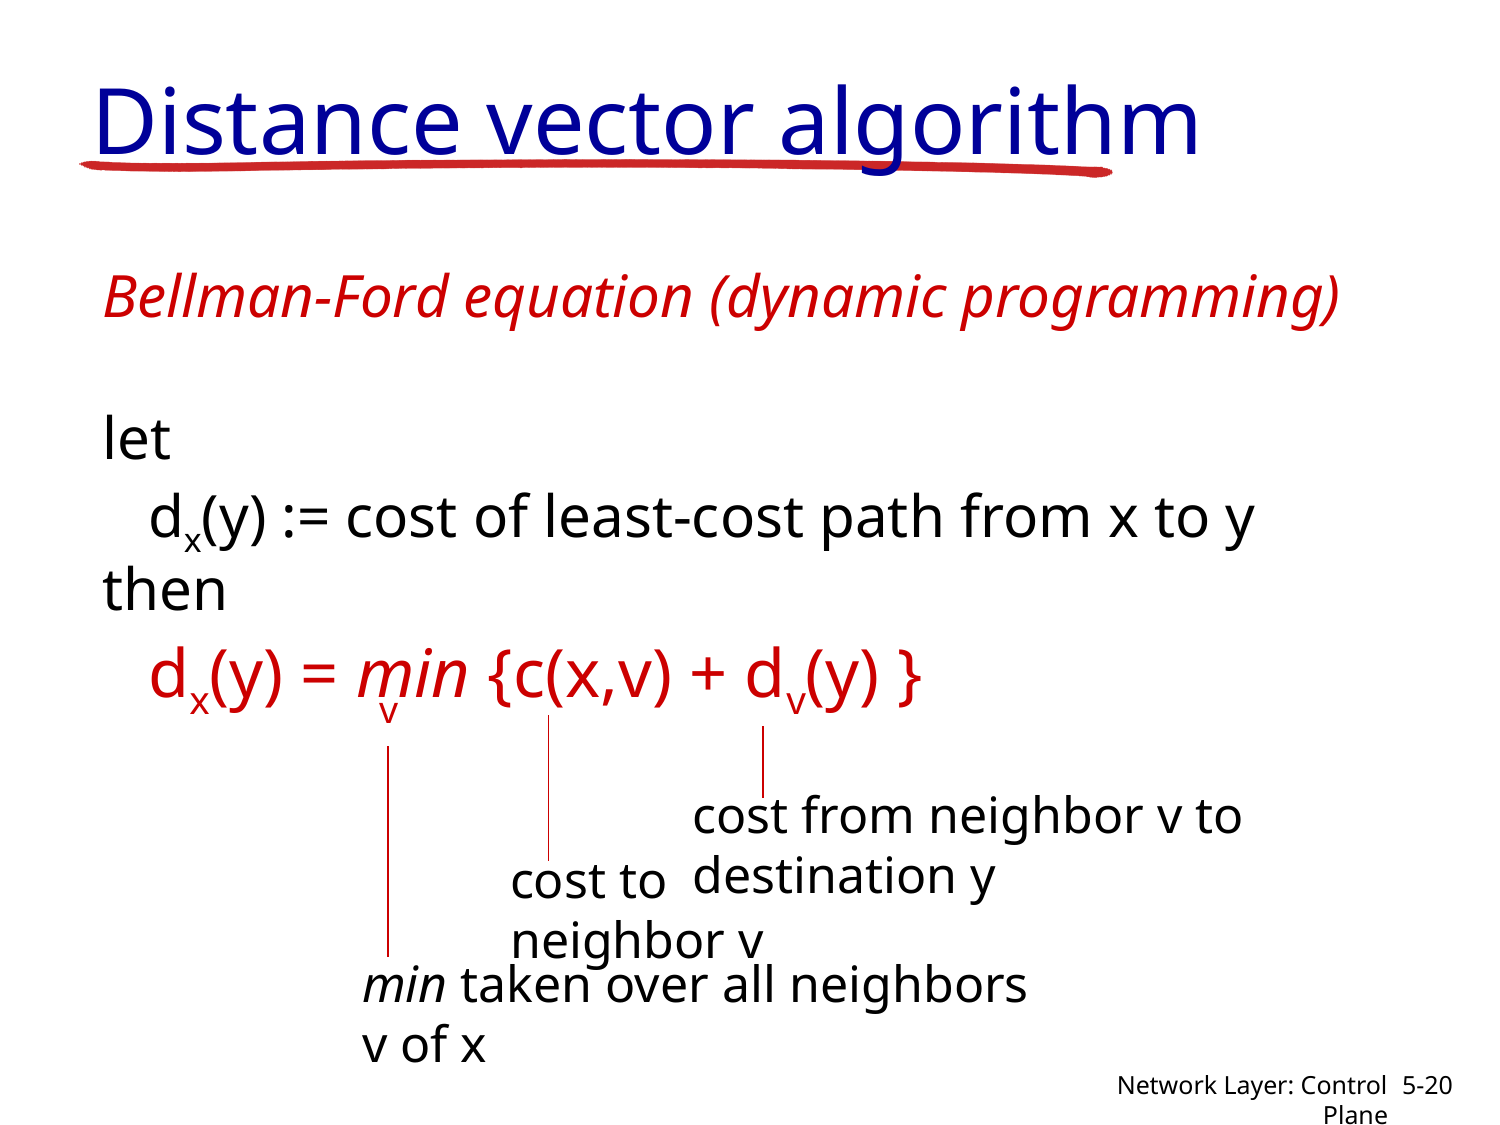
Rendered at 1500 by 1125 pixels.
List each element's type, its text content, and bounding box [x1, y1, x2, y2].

slide_number 5-‹#› [1387, 1062, 1478, 1107]
text_box cost to neighbor v [495, 840, 897, 945]
text_box v [364, 678, 413, 739]
text_box min taken over all neighbors v of x [347, 945, 1076, 1081]
list Bellman-Ford equation (dynamic programming) let dx(y) := cost of least-cost path from x to y then dx(y) = min {c(x,v) + dv(y) } [87, 262, 1393, 1025]
picture [74, 154, 1126, 184]
text_box cost from neighbor v to destination y [677, 775, 1464, 911]
footer Network Layer: Control Plane [1045, 1062, 1404, 1102]
title Distance vector algorithm [76, 48, 1352, 187]
